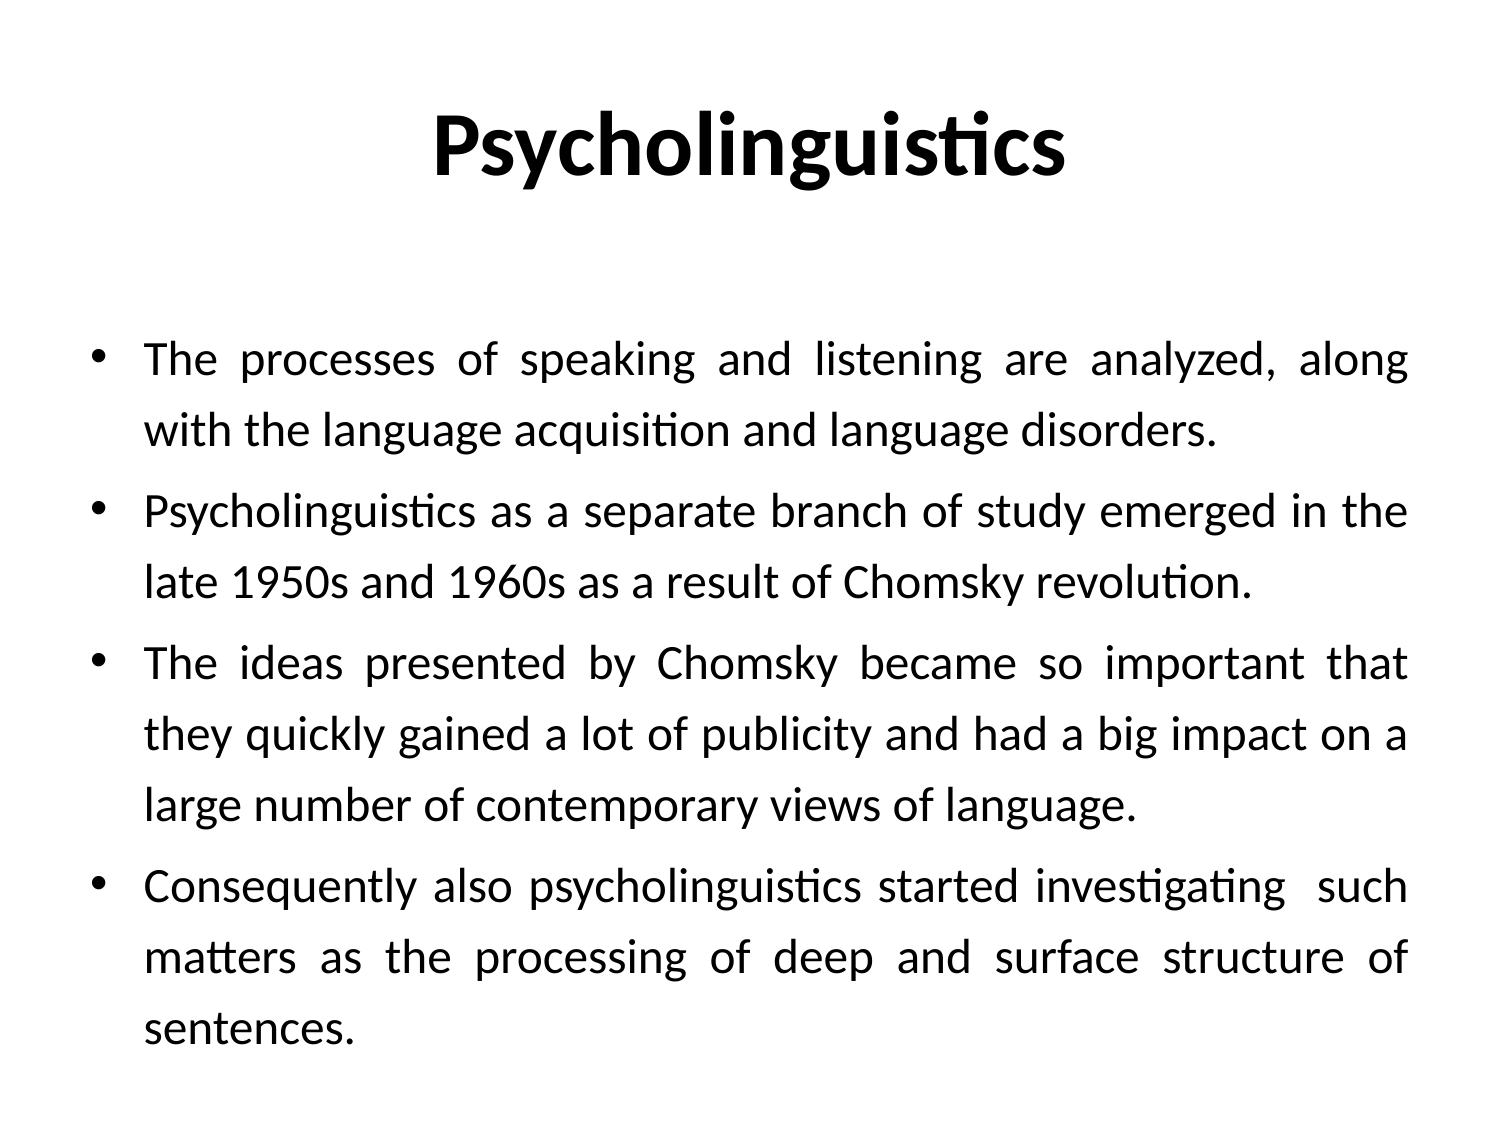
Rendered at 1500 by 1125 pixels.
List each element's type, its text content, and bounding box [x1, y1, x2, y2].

list The processes of speaking and listening are analyzed, along with the language acquisition and language disorders. Psycholinguistics as a separate branch of study emerged in the late 1950s and 1960s as a result of Chomsky revolution. The ideas presented by Chomsky became so important that they quickly gained a lot of publicity and had a big impact on a large number of contemporary views of language. Consequently also psycholinguistics started investigating such matters as the processing of deep and surface structure of sentences. [75, 237, 1425, 1063]
title Psycholinguistics [75, 45, 1425, 233]
